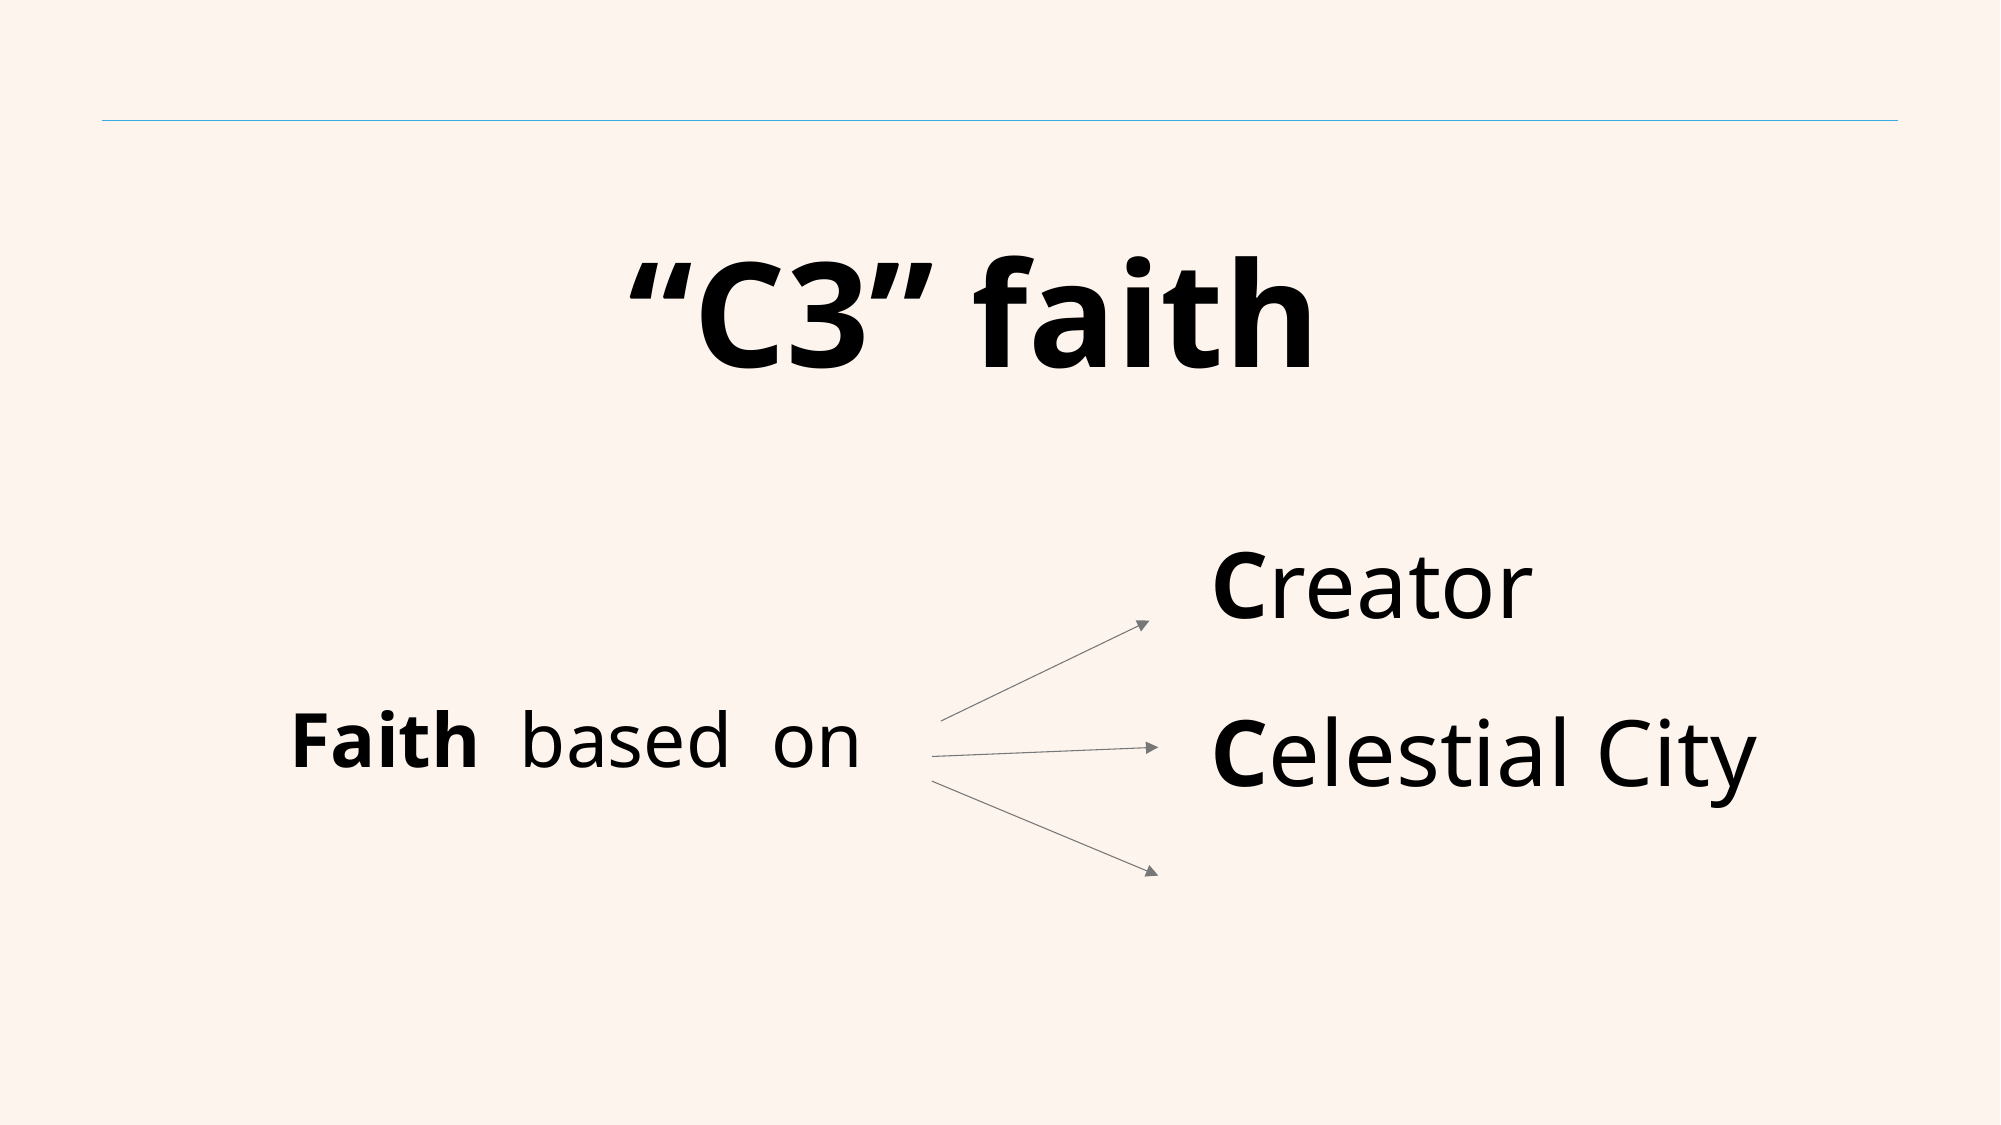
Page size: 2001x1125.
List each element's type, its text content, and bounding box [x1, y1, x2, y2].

text_box [940, 620, 1150, 722]
text_box Creator [1202, 519, 1842, 645]
text_box [931, 741, 1159, 757]
text_box [931, 780, 1159, 877]
list Faith based on [281, 684, 1091, 818]
text_box “C3” faith [119, 211, 1830, 429]
text_box Celestial City [1202, 687, 1842, 813]
